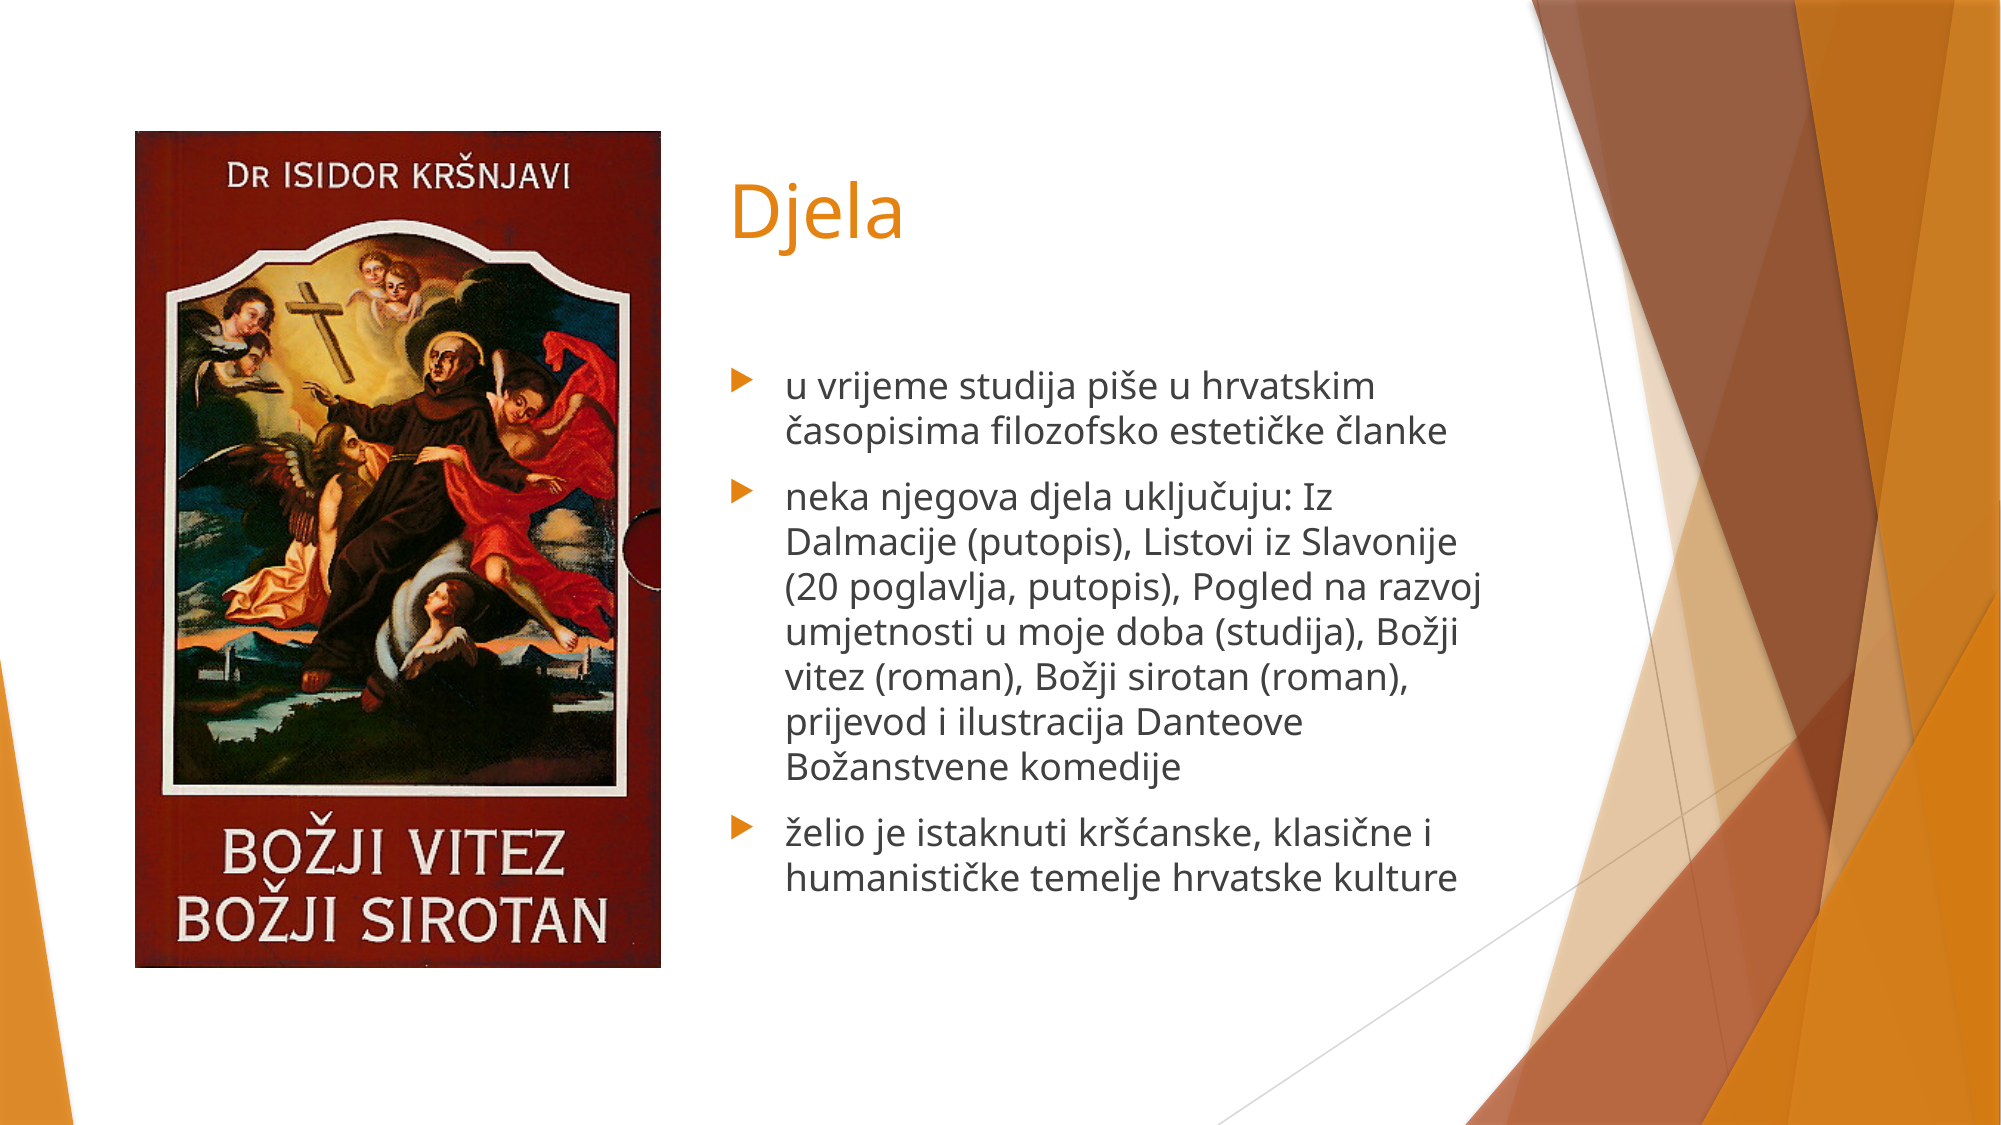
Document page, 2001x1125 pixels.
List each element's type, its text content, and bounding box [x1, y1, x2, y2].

title Djela [713, 99, 1522, 317]
list u vrijeme studija piše u hrvatskim časopisima filozofsko estetičke članke neka njegova djela uključuju: Iz Dalmacije (putopis), Listovi iz Slavonije (20 poglavlja, putopis), Pogled na razvoj umjetnosti u moje doba (studija), Božji vitez (roman), Božji sirotan (roman), prijevod i ilustracija Danteove Božanstvene komedije želio je istaknuti kršćanske, klasične i humanističke temelje hrvatske kulture [713, 354, 1521, 968]
picture [135, 131, 661, 969]
